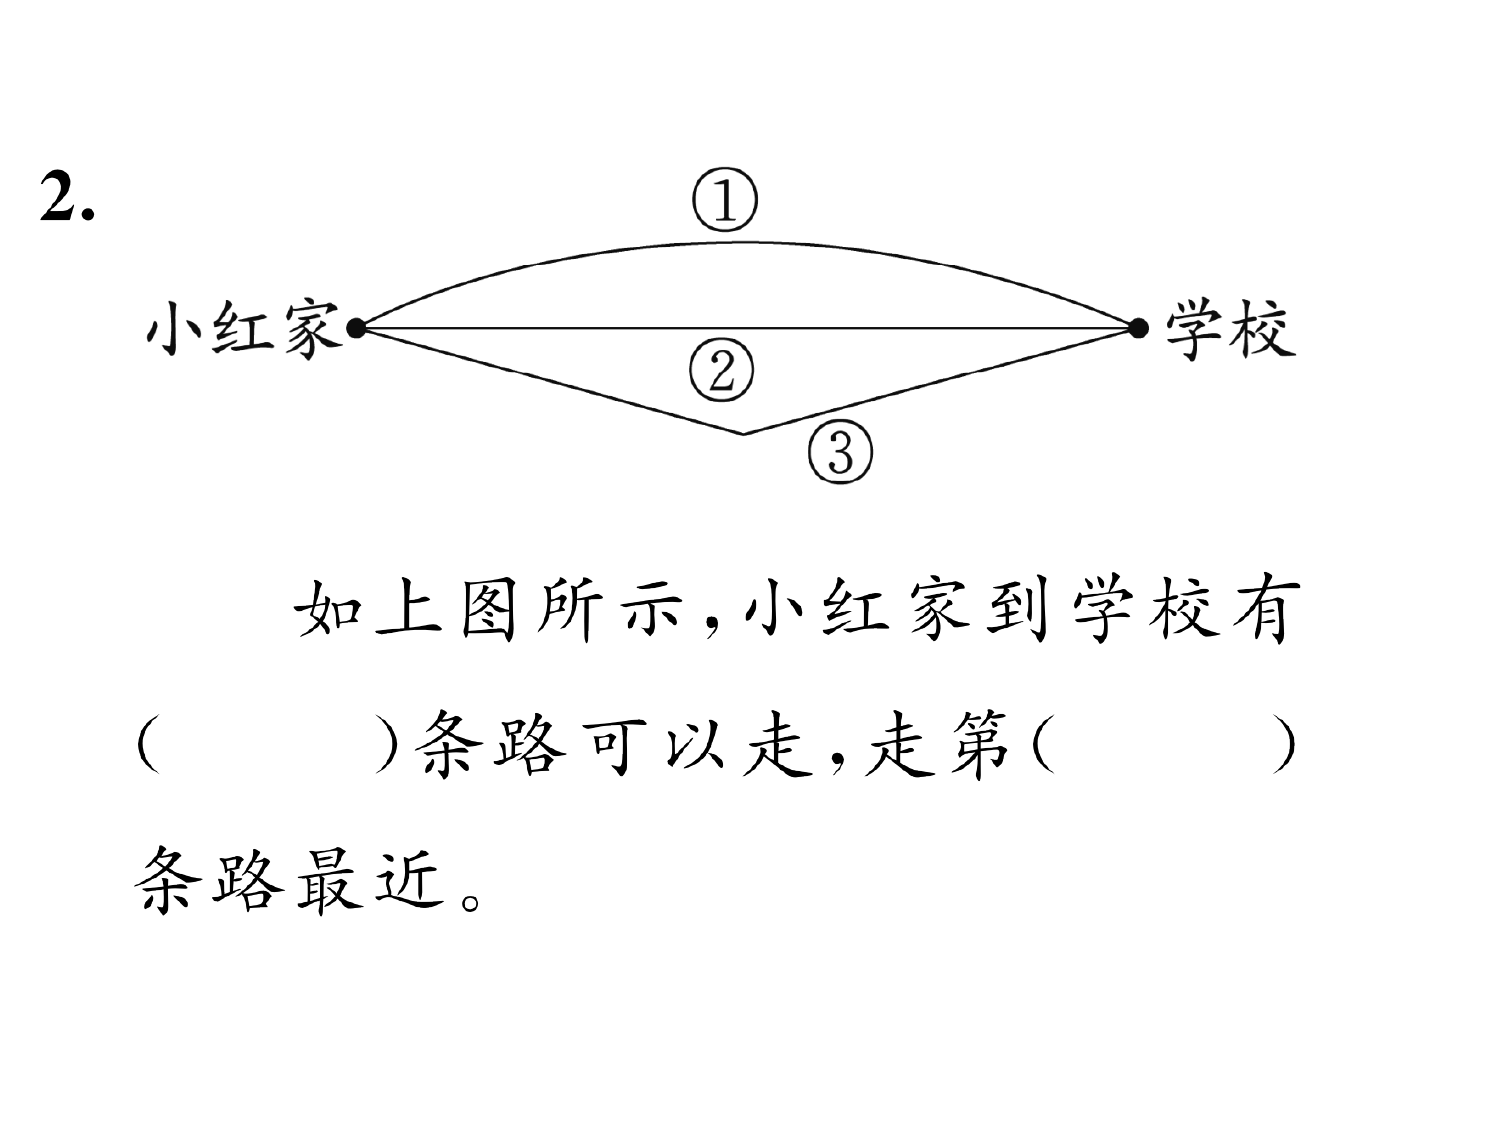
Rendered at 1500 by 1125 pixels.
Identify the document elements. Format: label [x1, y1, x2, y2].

picture [129, 537, 1500, 936]
picture [35, 140, 1453, 515]
